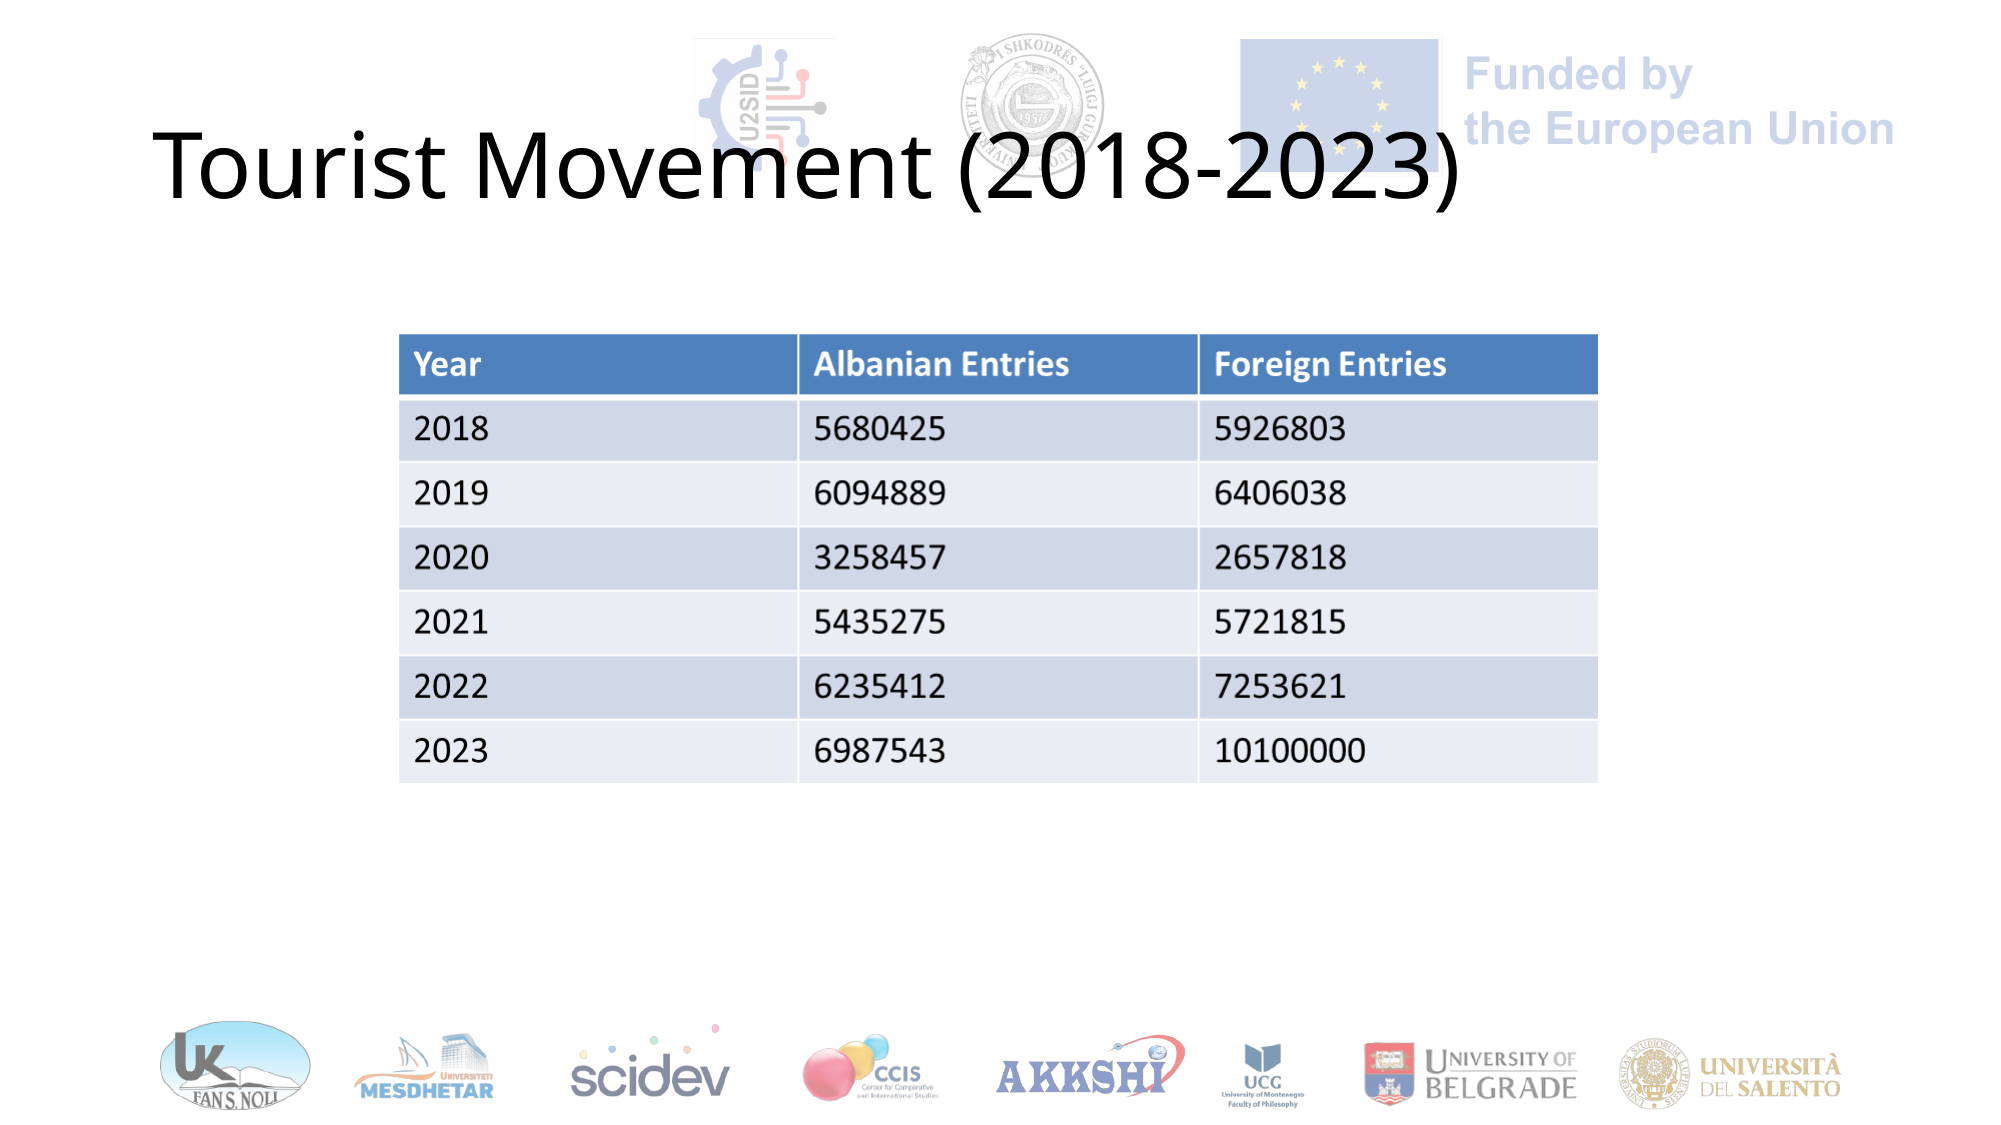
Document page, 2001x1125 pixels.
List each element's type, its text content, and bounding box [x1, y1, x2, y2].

title Tourist Movement (2018-2023) [137, 59, 1863, 278]
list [396, 328, 1604, 797]
